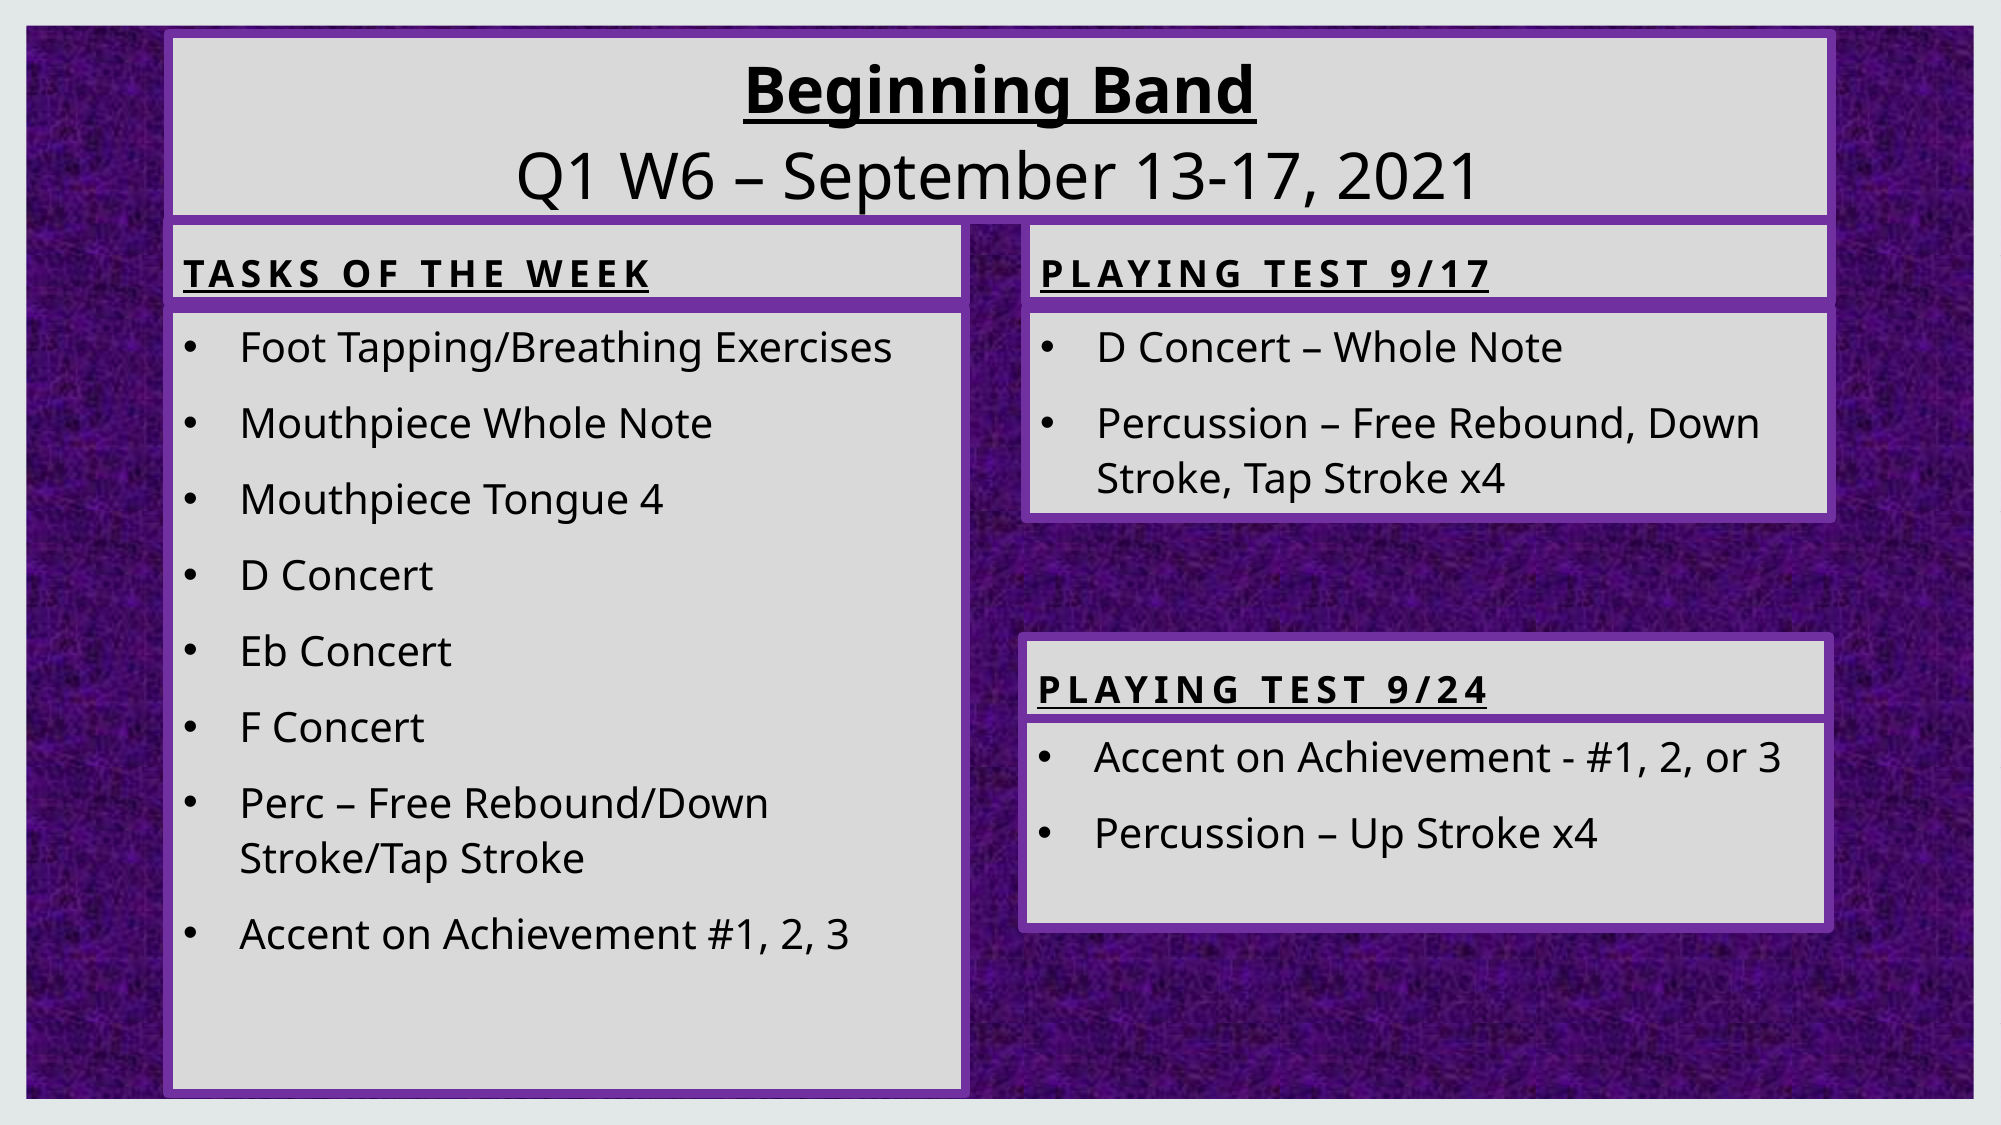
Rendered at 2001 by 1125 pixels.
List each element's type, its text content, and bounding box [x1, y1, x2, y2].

list Playing Test 9/17 [1025, 220, 1832, 303]
picture [27, 26, 1973, 1099]
list Tasks of the week [168, 220, 966, 303]
text_box Accent on Achievement - #1, 2, or 3 Percussion – Up Stroke x4 [1022, 718, 1829, 928]
title Beginning Band Q1 W6 – September 13-17, 2021 [168, 33, 1832, 220]
list D Concert – Whole Note Percussion – Free Rebound, Down Stroke, Tap Stroke x4 [1025, 308, 1832, 519]
list Foot Tapping/Breathing Exercises Mouthpiece Whole Note Mouthpiece Tongue 4 D Concert Eb Concert F Concert Perc – Free Rebound/Down Stroke/Tap Stroke Accent on Achievement #1, 2, 3 [168, 308, 966, 1094]
text_box Playing Test 9/24 [1022, 636, 1829, 718]
